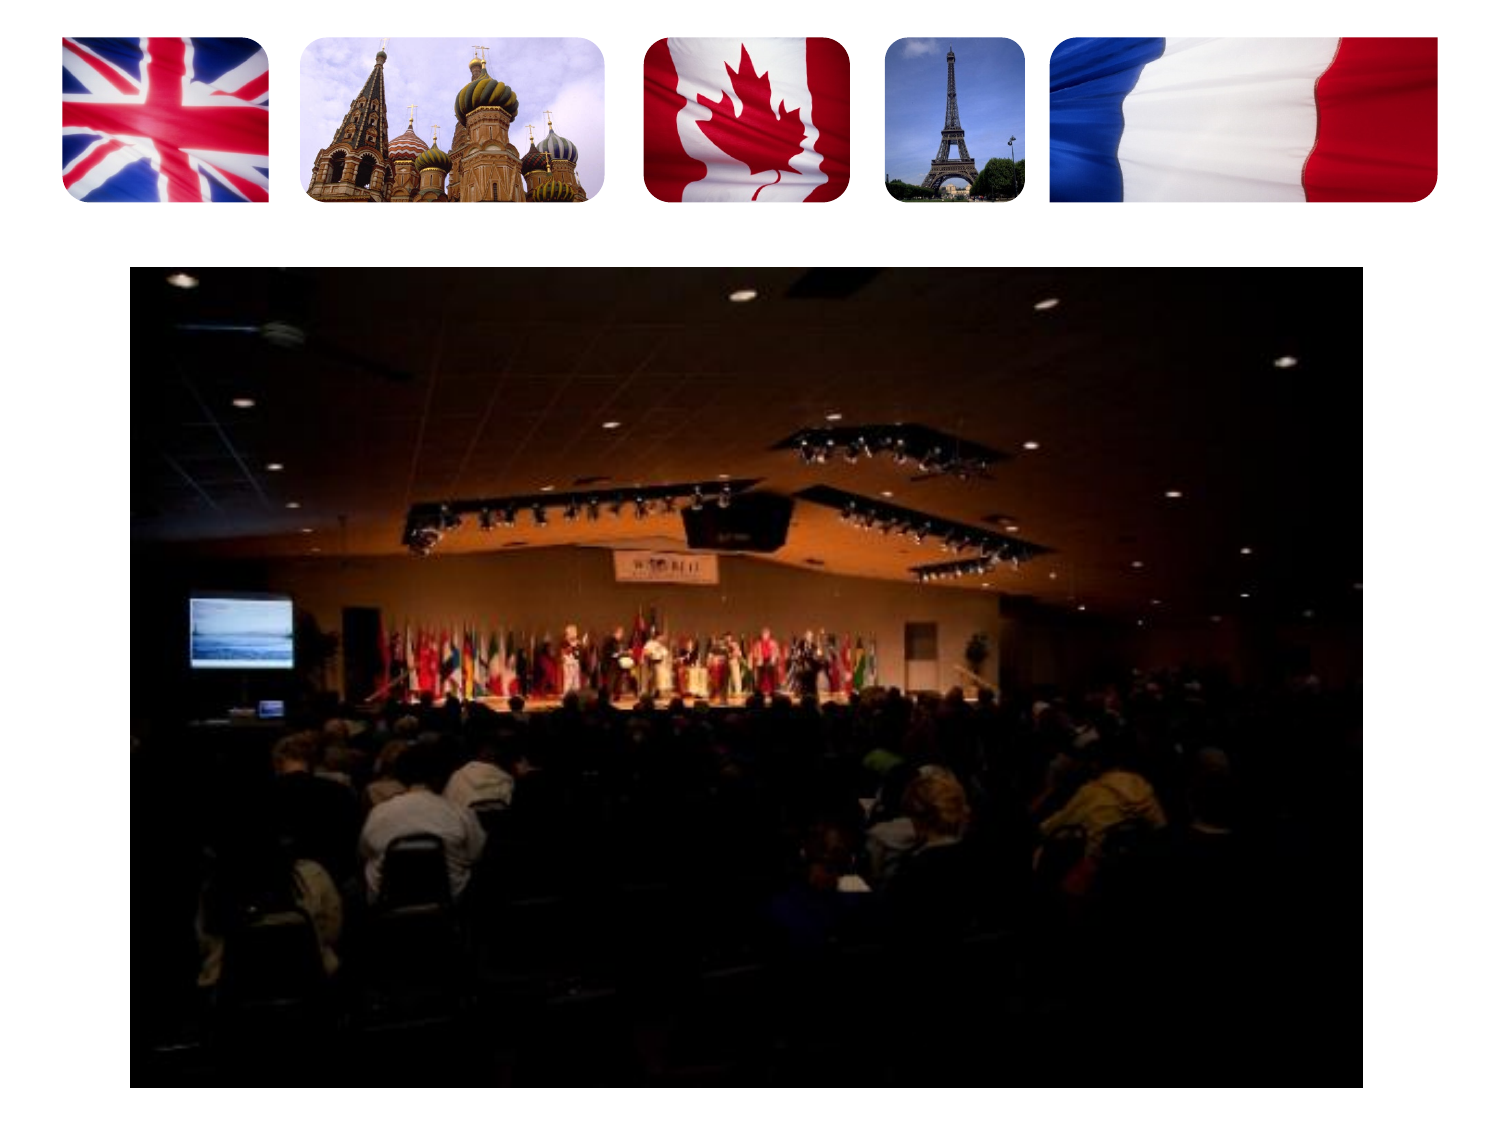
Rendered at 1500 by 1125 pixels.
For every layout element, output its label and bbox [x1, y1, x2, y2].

picture [643, 37, 850, 203]
picture [300, 37, 605, 203]
picture [129, 266, 1363, 1088]
picture [1049, 37, 1438, 203]
picture [884, 37, 1025, 203]
picture [62, 37, 269, 203]
